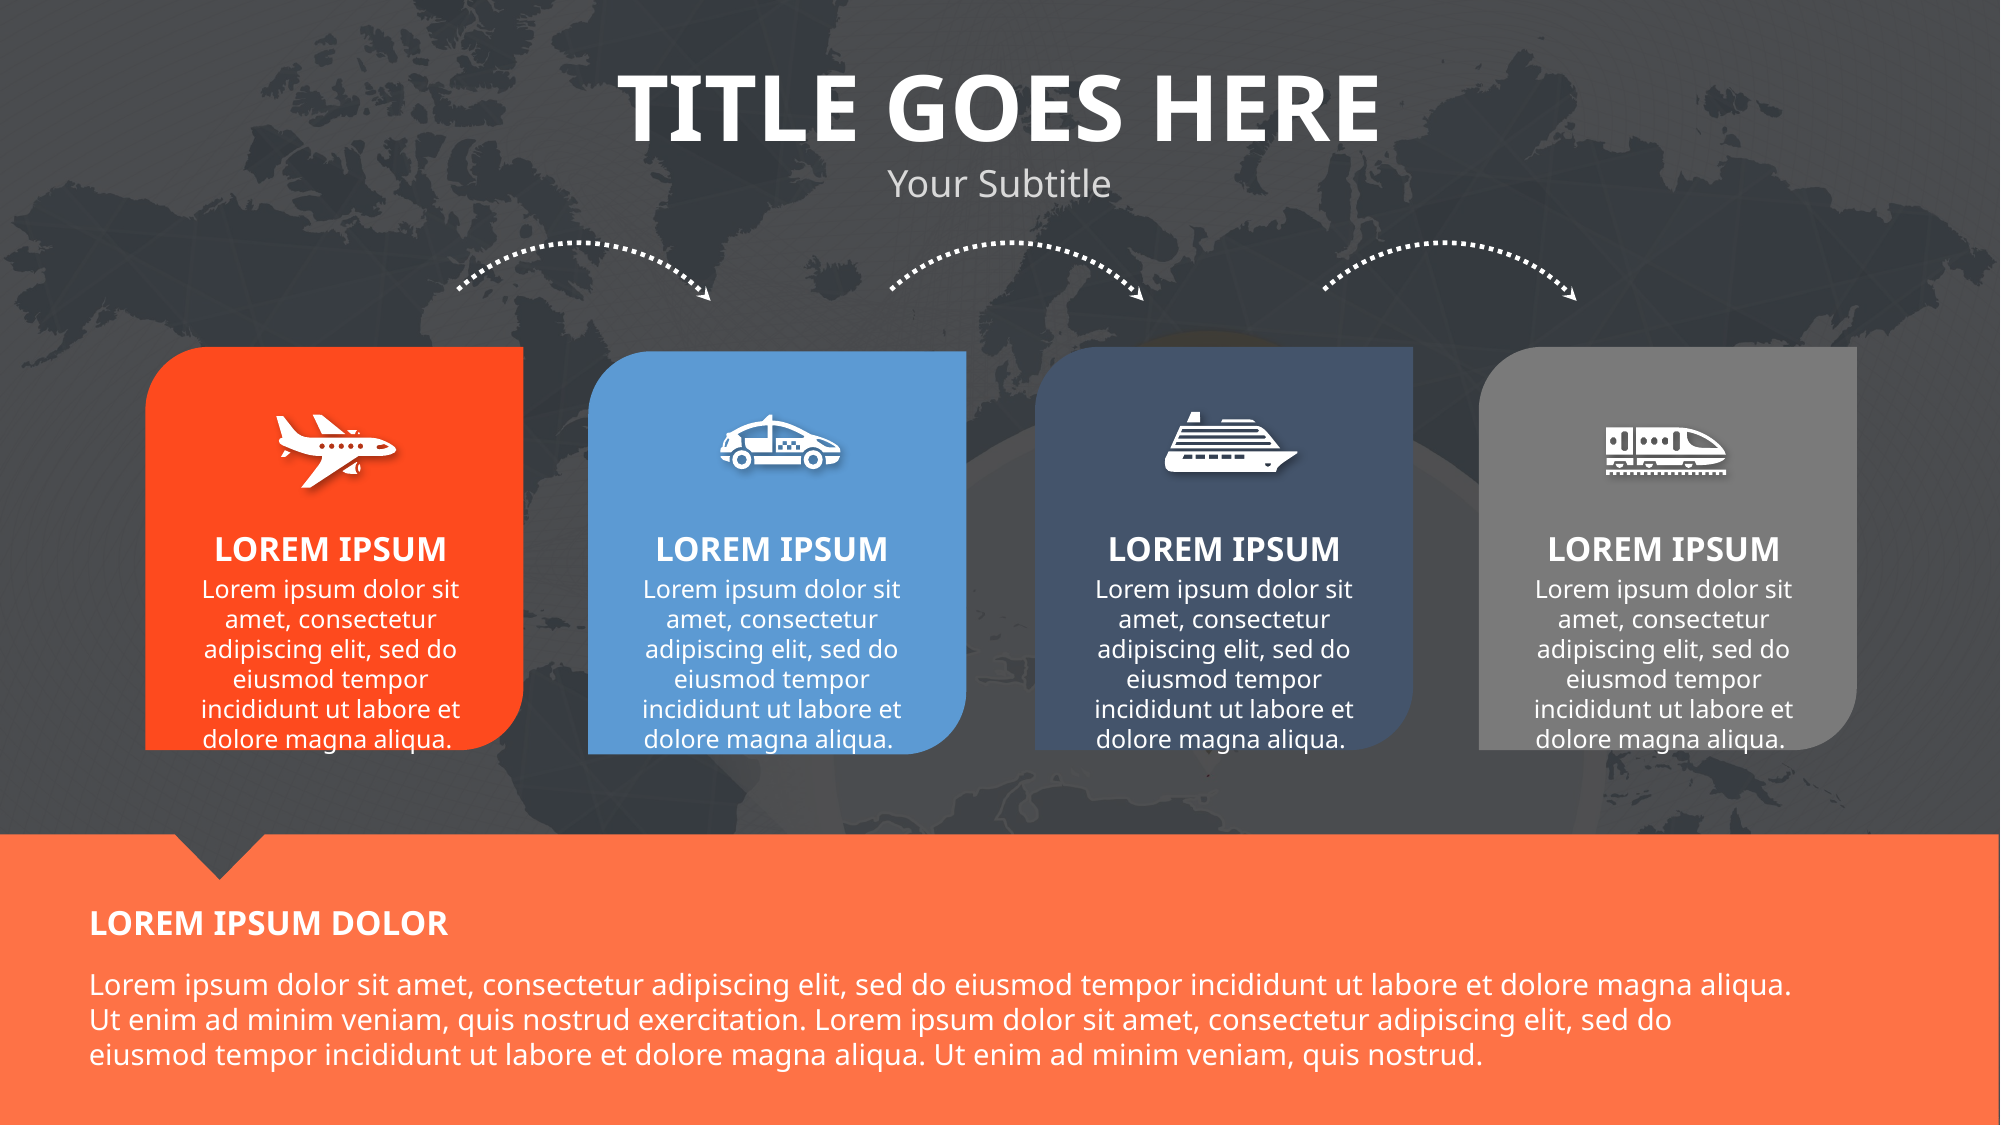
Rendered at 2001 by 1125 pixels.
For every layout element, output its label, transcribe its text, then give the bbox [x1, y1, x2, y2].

text_box [1477, 345, 1858, 752]
text_box [1186, 411, 1201, 423]
text_box [720, 456, 730, 462]
text_box [1606, 427, 1633, 455]
text_box [890, 242, 1144, 422]
text_box [276, 416, 397, 488]
text_box [1636, 427, 1726, 455]
text_box [0, 833, 2000, 1125]
text_box LOREM IPSUM Lorem ipsum dolor sit amet, consectetur adipiscing elit, sed do eiusmod tempor incididunt ut labore et dolore magna aliqua. [160, 521, 501, 761]
text_box [803, 450, 823, 470]
text_box [1034, 345, 1415, 752]
text_box [1170, 425, 1281, 449]
text_box [1636, 458, 1726, 468]
text_box [1606, 458, 1634, 468]
text_box [1221, 419, 1256, 423]
text_box [587, 350, 968, 756]
text_box [312, 414, 346, 435]
text_box [720, 414, 841, 453]
text_box [1164, 451, 1298, 472]
text_box [753, 456, 802, 465]
text_box [732, 450, 752, 470]
text_box LOREM IPSUM Lorem ipsum dolor sit amet, consectetur adipiscing elit, sed do eiusmod tempor incididunt ut labore et dolore magna aliqua. [602, 521, 943, 761]
text_box LOREM IPSUM DOLOR Lorem ipsum dolor sit amet, consectetur adipiscing elit, sed do eiusmod tempor incididunt ut labore et dolore magna aliqua. Ut enim ad minim veniam, quis nostrud exercitation. Lorem ipsum dolor sit amet, consectetur adipiscing elit, sed do eiusmod tempor incididunt ut labore et dolore magna aliqua. Ut enim ad minim veniam, quis nostrud. [73, 894, 1811, 1079]
text_box [1323, 242, 1577, 422]
text_box [825, 456, 841, 465]
text_box TITLE GOES HERE Your Subtitle [548, 42, 1452, 212]
text_box LOREM IPSUM Lorem ipsum dolor sit amet, consectetur adipiscing elit, sed do eiusmod tempor incididunt ut labore et dolore magna aliqua. [1493, 521, 1834, 761]
text_box [1606, 469, 1727, 475]
text_box [457, 242, 711, 422]
text_box [144, 345, 525, 752]
text_box LOREM IPSUM Lorem ipsum dolor sit amet, consectetur adipiscing elit, sed do eiusmod tempor incididunt ut labore et dolore magna aliqua. [1054, 521, 1395, 761]
